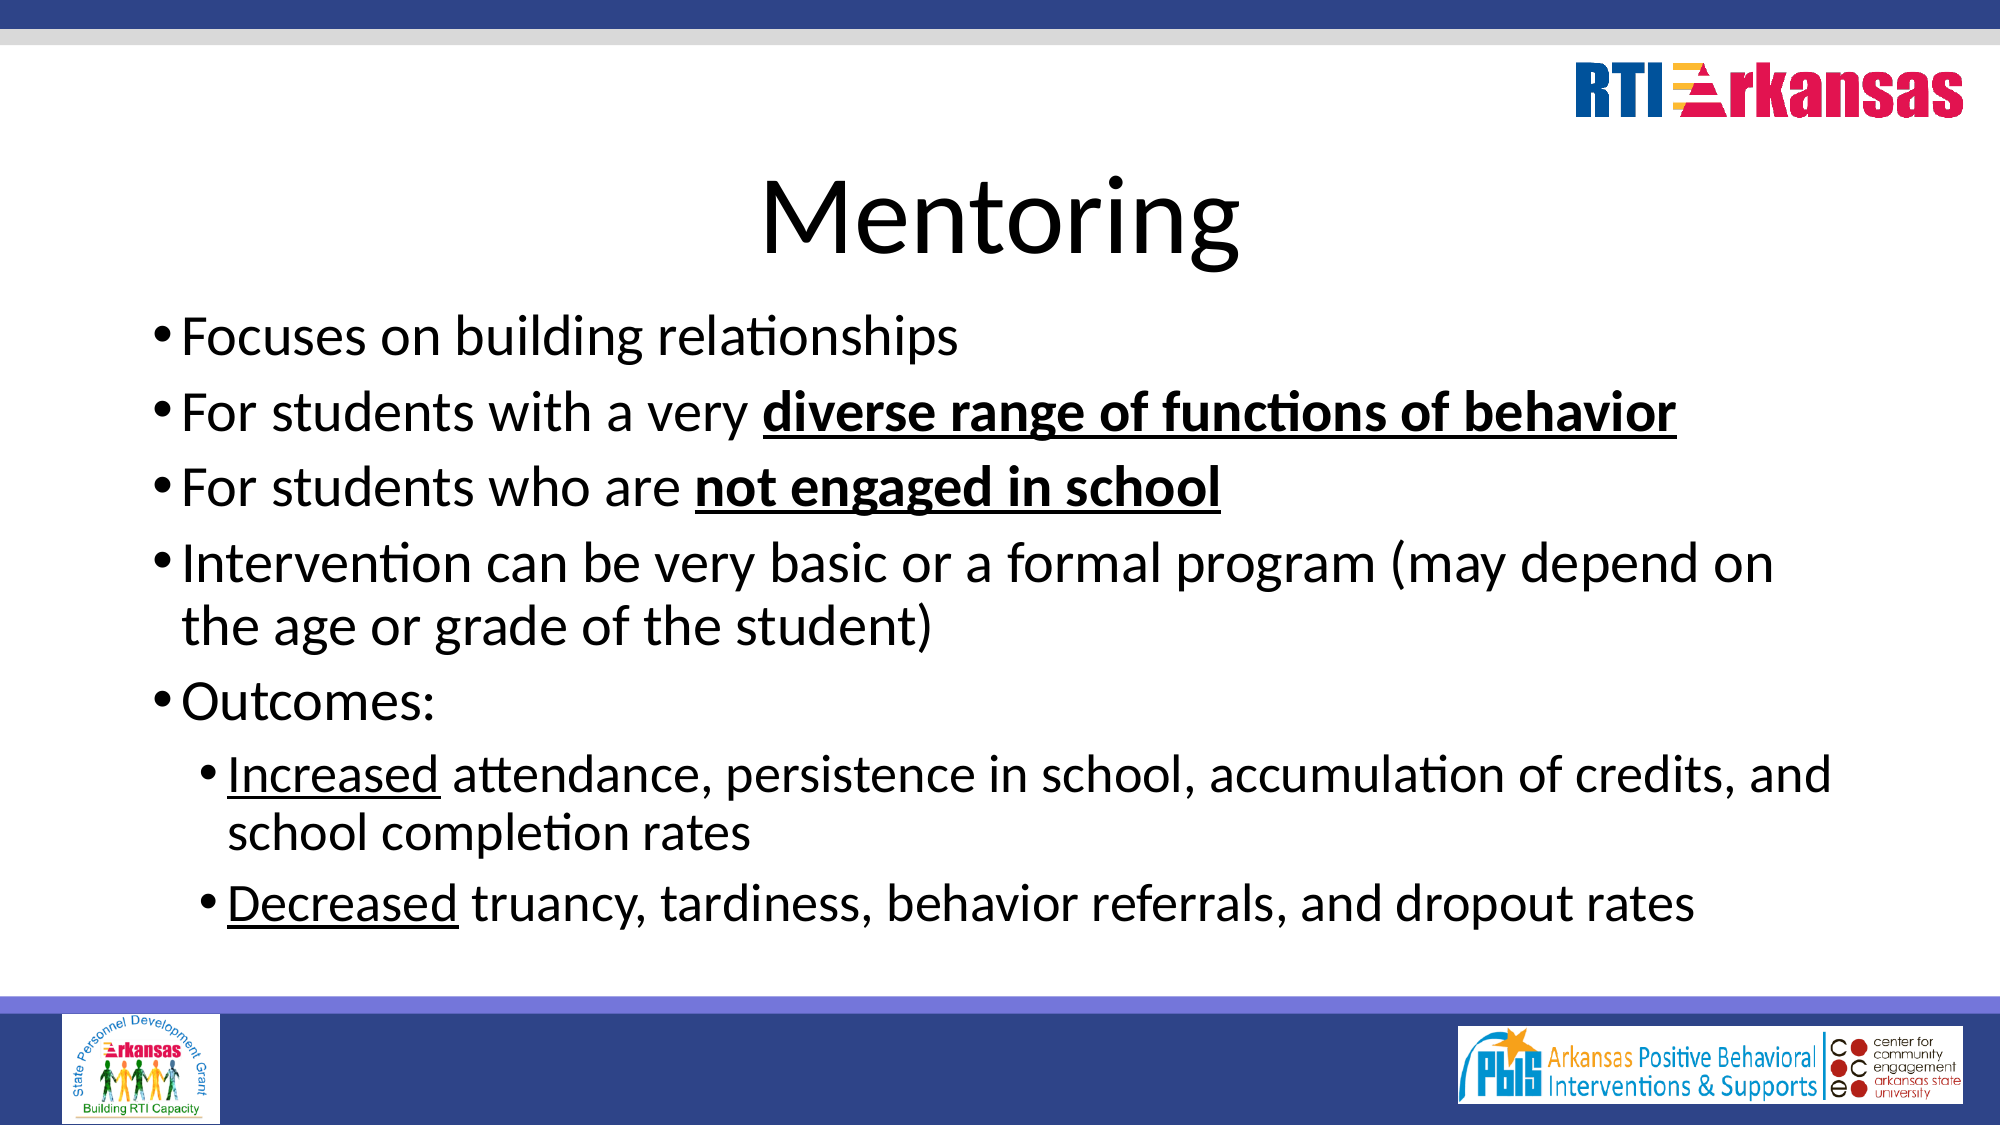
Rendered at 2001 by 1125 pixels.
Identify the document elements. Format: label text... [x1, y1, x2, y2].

list Focuses on building relationships For students with a very diverse range of functions of behavior For students who are not engaged in school Intervention can be very basic or a formal program (may depend on the age or grade of the student) Outcomes: Increased attendance, persistence in school, accumulation of credits, and school completion rates Decreased truancy, tardiness, behavior referrals, and dropout rates [137, 297, 1863, 969]
picture [1458, 1025, 1964, 1104]
title Mentoring [0, 104, 2000, 286]
picture [62, 1013, 220, 1124]
picture [1573, 55, 1964, 104]
